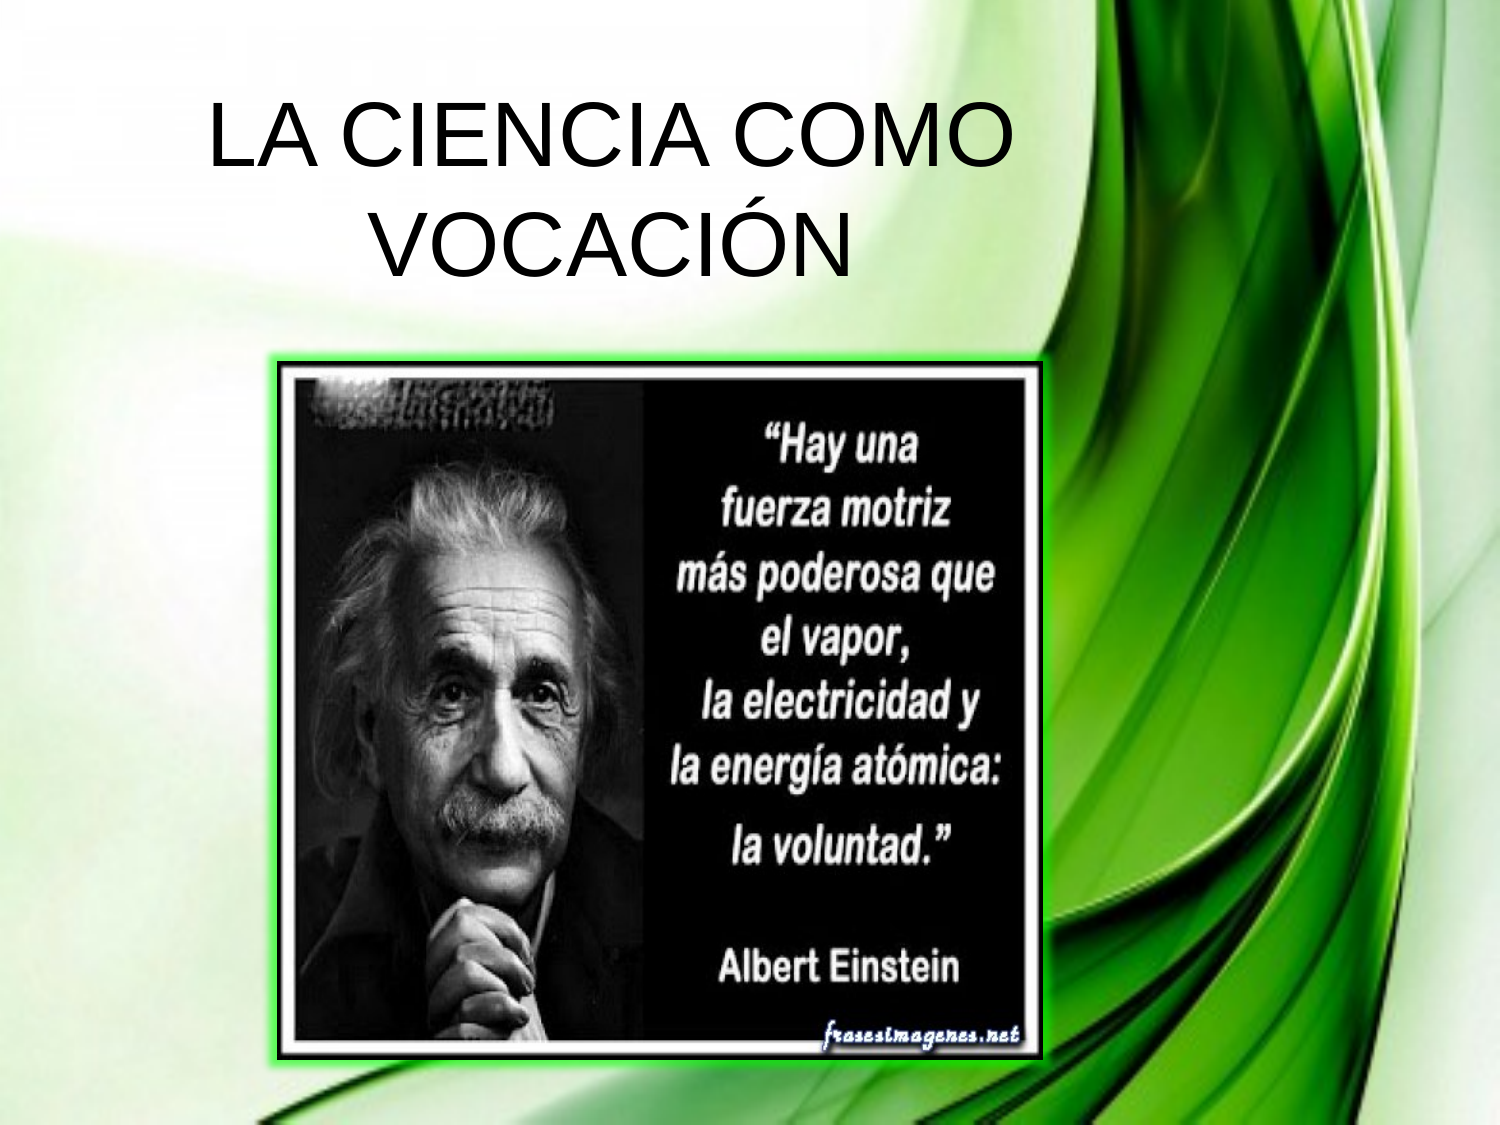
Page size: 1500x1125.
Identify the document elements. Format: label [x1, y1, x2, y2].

picture [0, 0, 1500, 1125]
list [277, 361, 1044, 1060]
